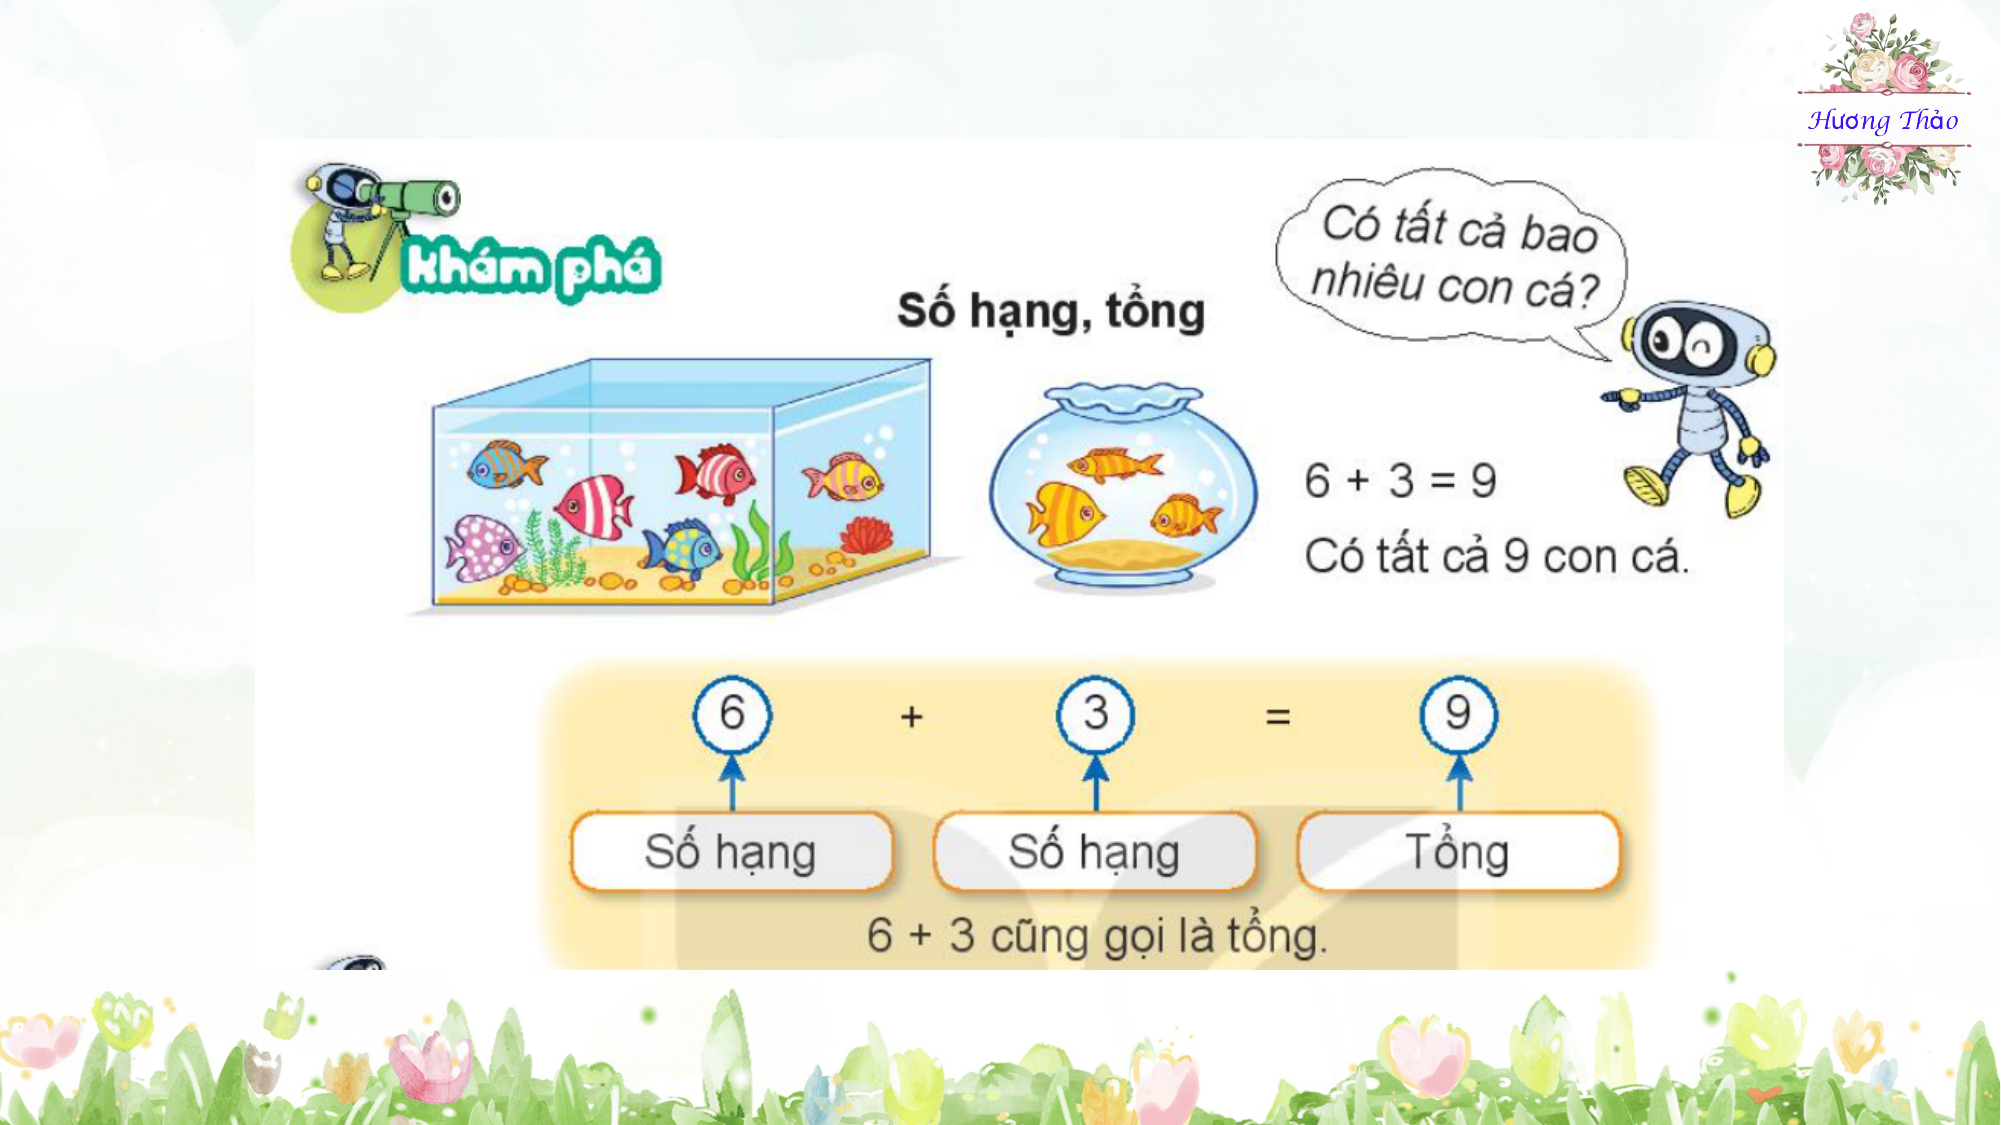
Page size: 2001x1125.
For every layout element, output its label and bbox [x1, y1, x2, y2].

list [255, 139, 1785, 970]
list [1754, 0, 2000, 248]
picture [0, 0, 2001, 1125]
